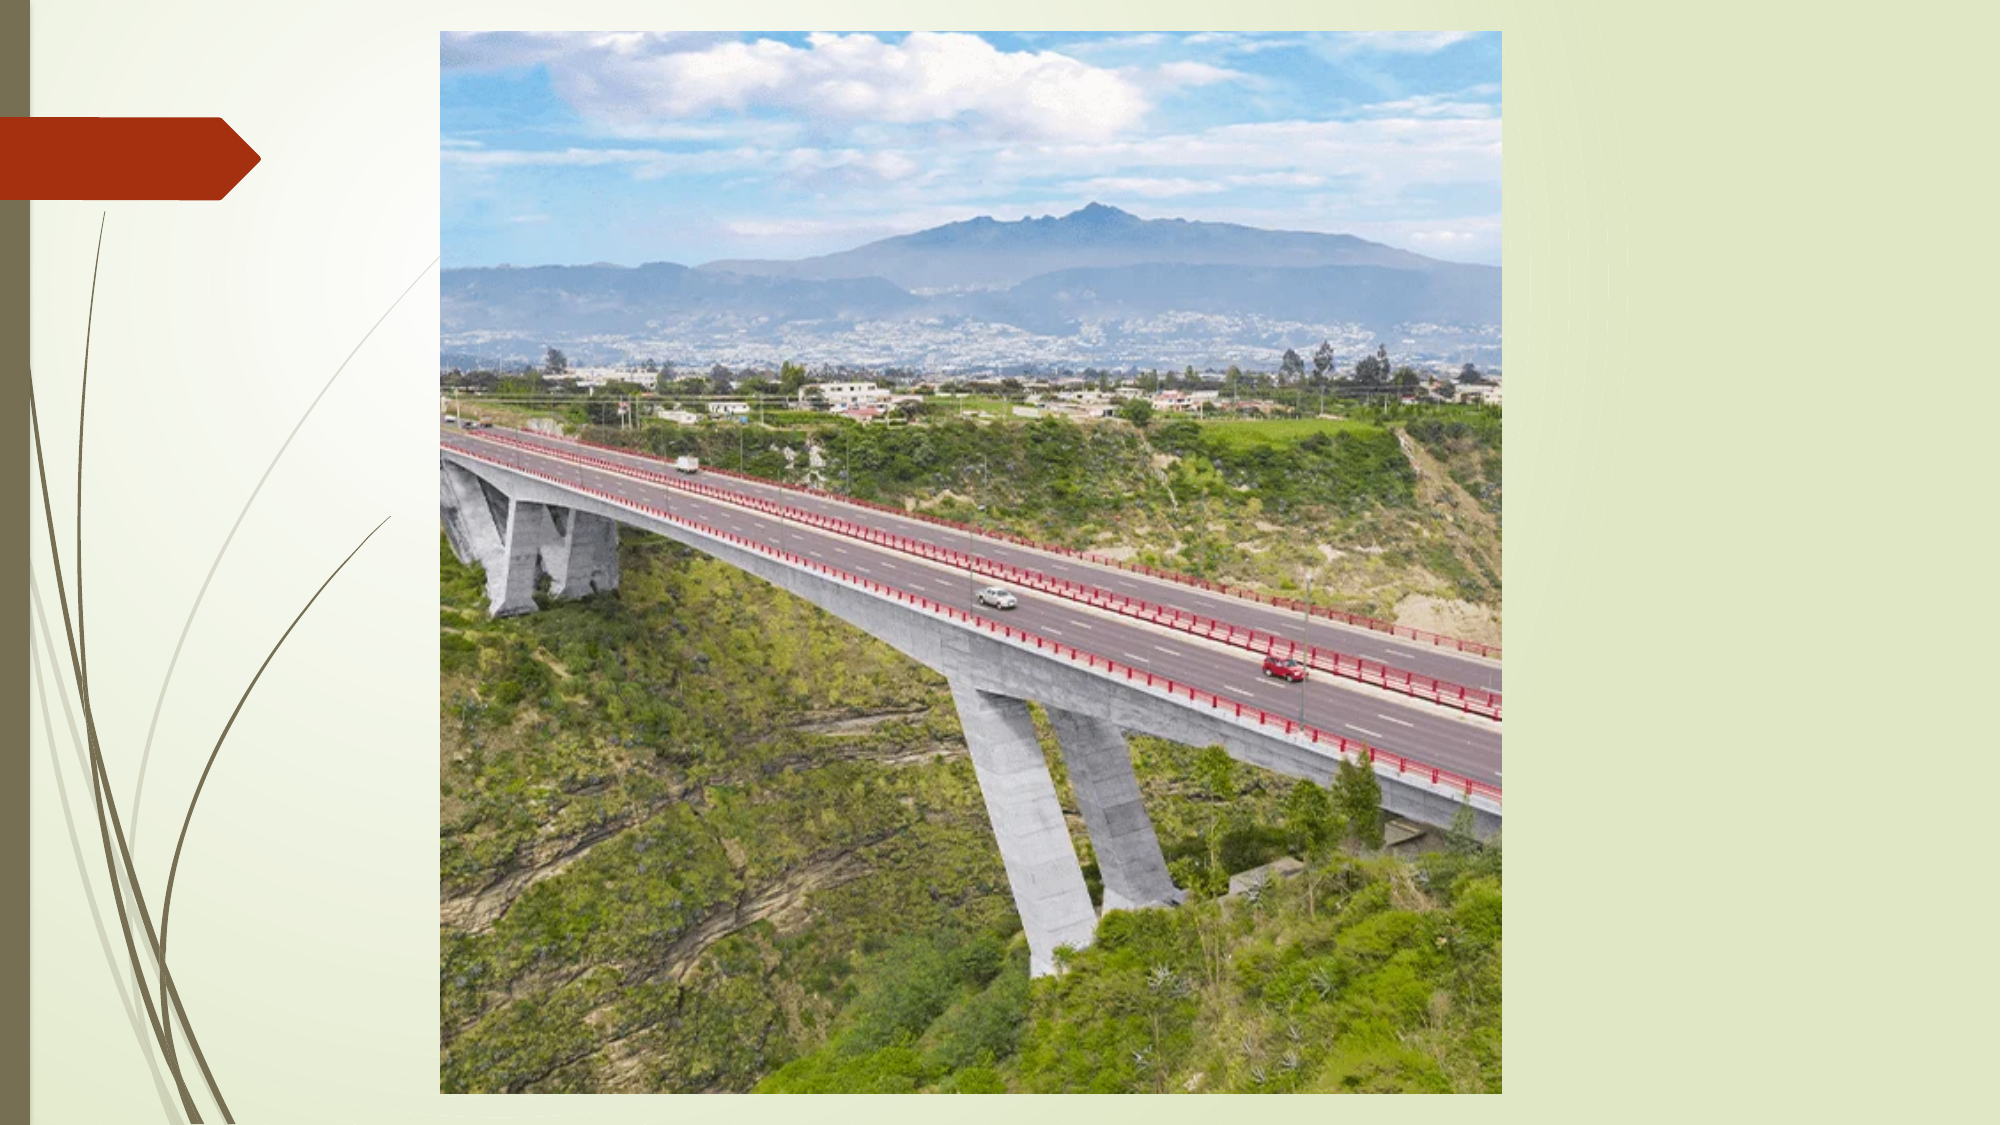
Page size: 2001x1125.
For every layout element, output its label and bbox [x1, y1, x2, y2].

list [439, 31, 1502, 1094]
